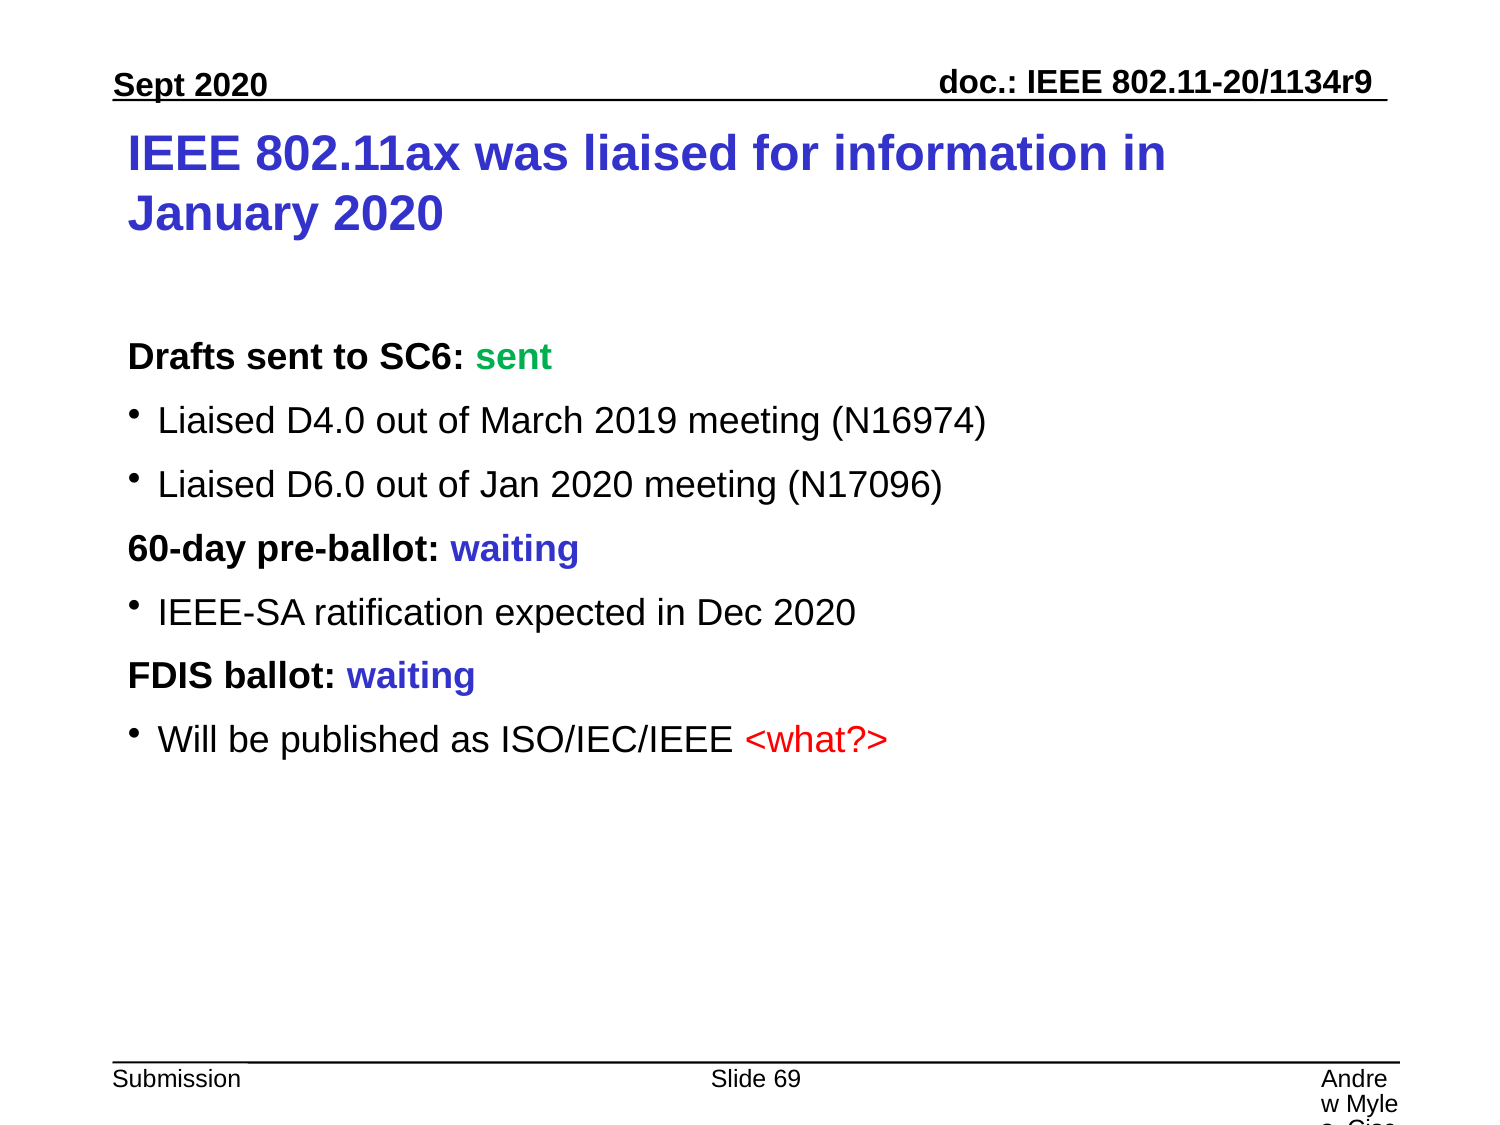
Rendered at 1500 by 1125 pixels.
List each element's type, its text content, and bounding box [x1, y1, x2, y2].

list Drafts sent to SC6: sent Liaised D4.0 out of March 2019 meeting (N16974) Liaised D6.0 out of Jan 2020 meeting (N17096) 60-day pre-ballot: waiting IEEE-SA ratification expected in Dec 2020 FDIS ballot: waiting Will be published as ISO/IEC/IEEE <what?> [112, 324, 1388, 1000]
title IEEE 802.11ax was liaised for information in January 2020 [112, 112, 1388, 288]
slide_number Slide 69 [709, 1061, 803, 1093]
footer Andrew Myles, Cisco [1320, 1061, 1402, 1093]
